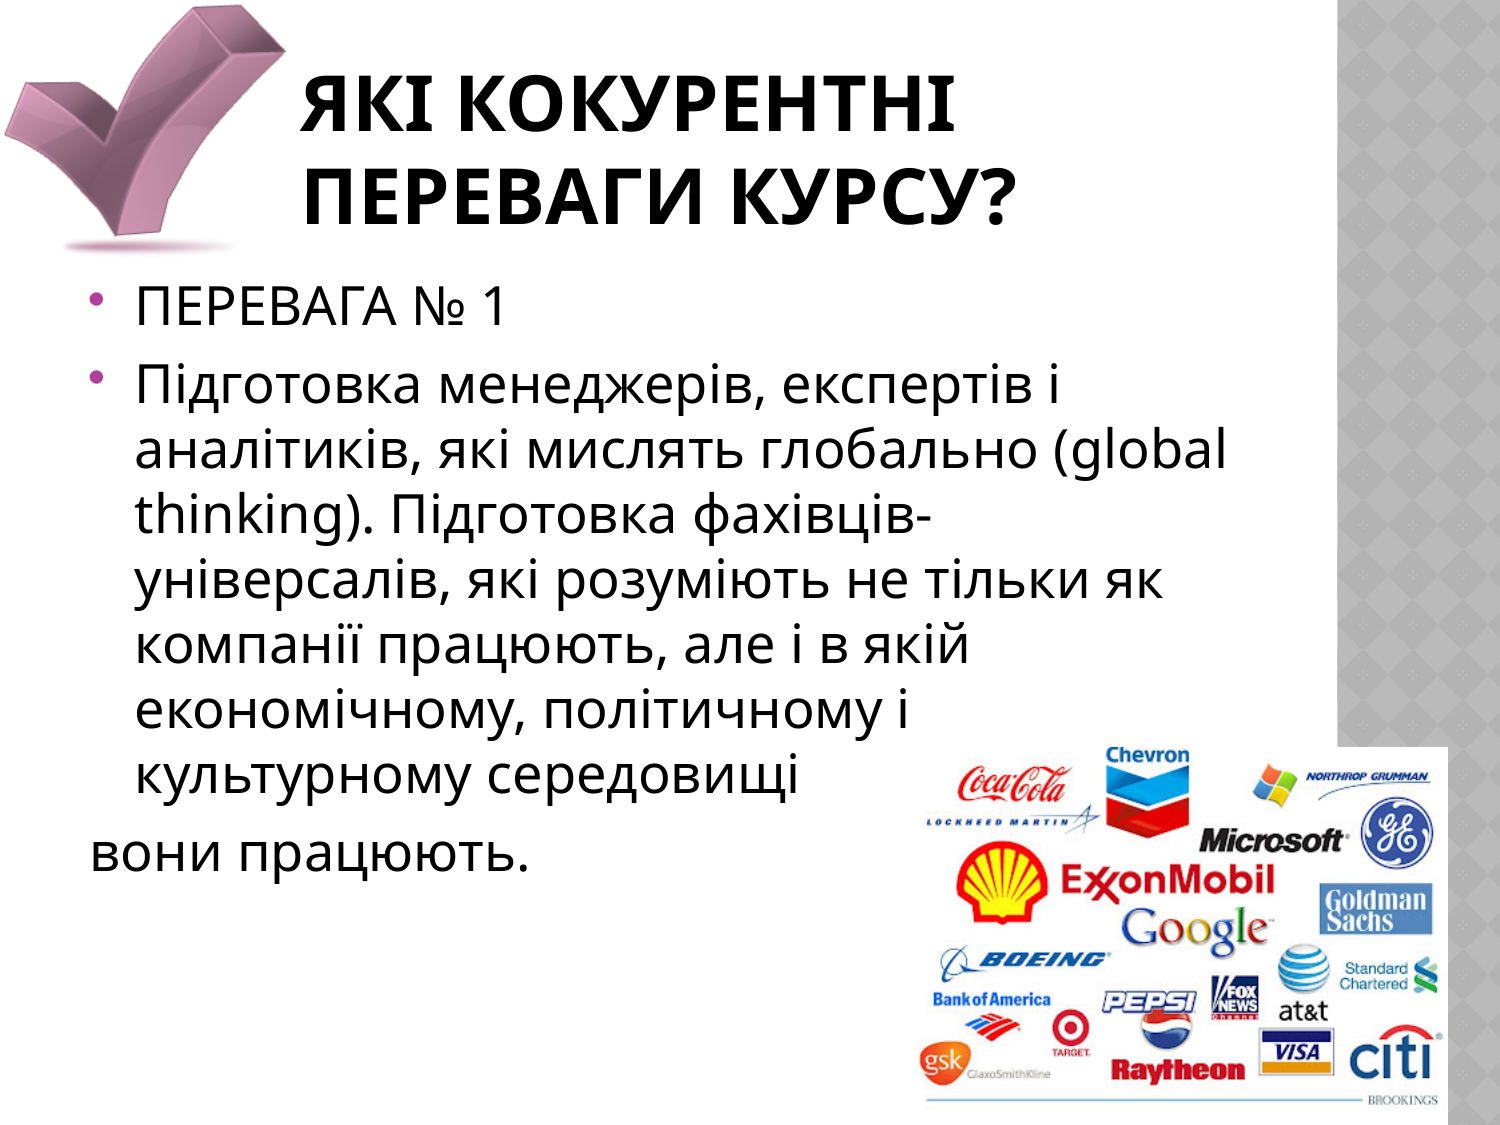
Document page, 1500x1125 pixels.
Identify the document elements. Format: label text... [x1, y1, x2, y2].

list ПЕРЕВАГА № 1 Підготовка менеджерів, експертів і аналітиків, які мислять глобально (global thinking). Підготовка фахівців-універсалів, які розуміють не тільки як компанії працюють, але і в якій економічному, політичному і культурному середовищі вони працюють. [75, 264, 1263, 1059]
picture [913, 747, 1448, 1125]
picture [0, 0, 310, 299]
title Які кокурентні переваги курсу? [315, 52, 1263, 240]
